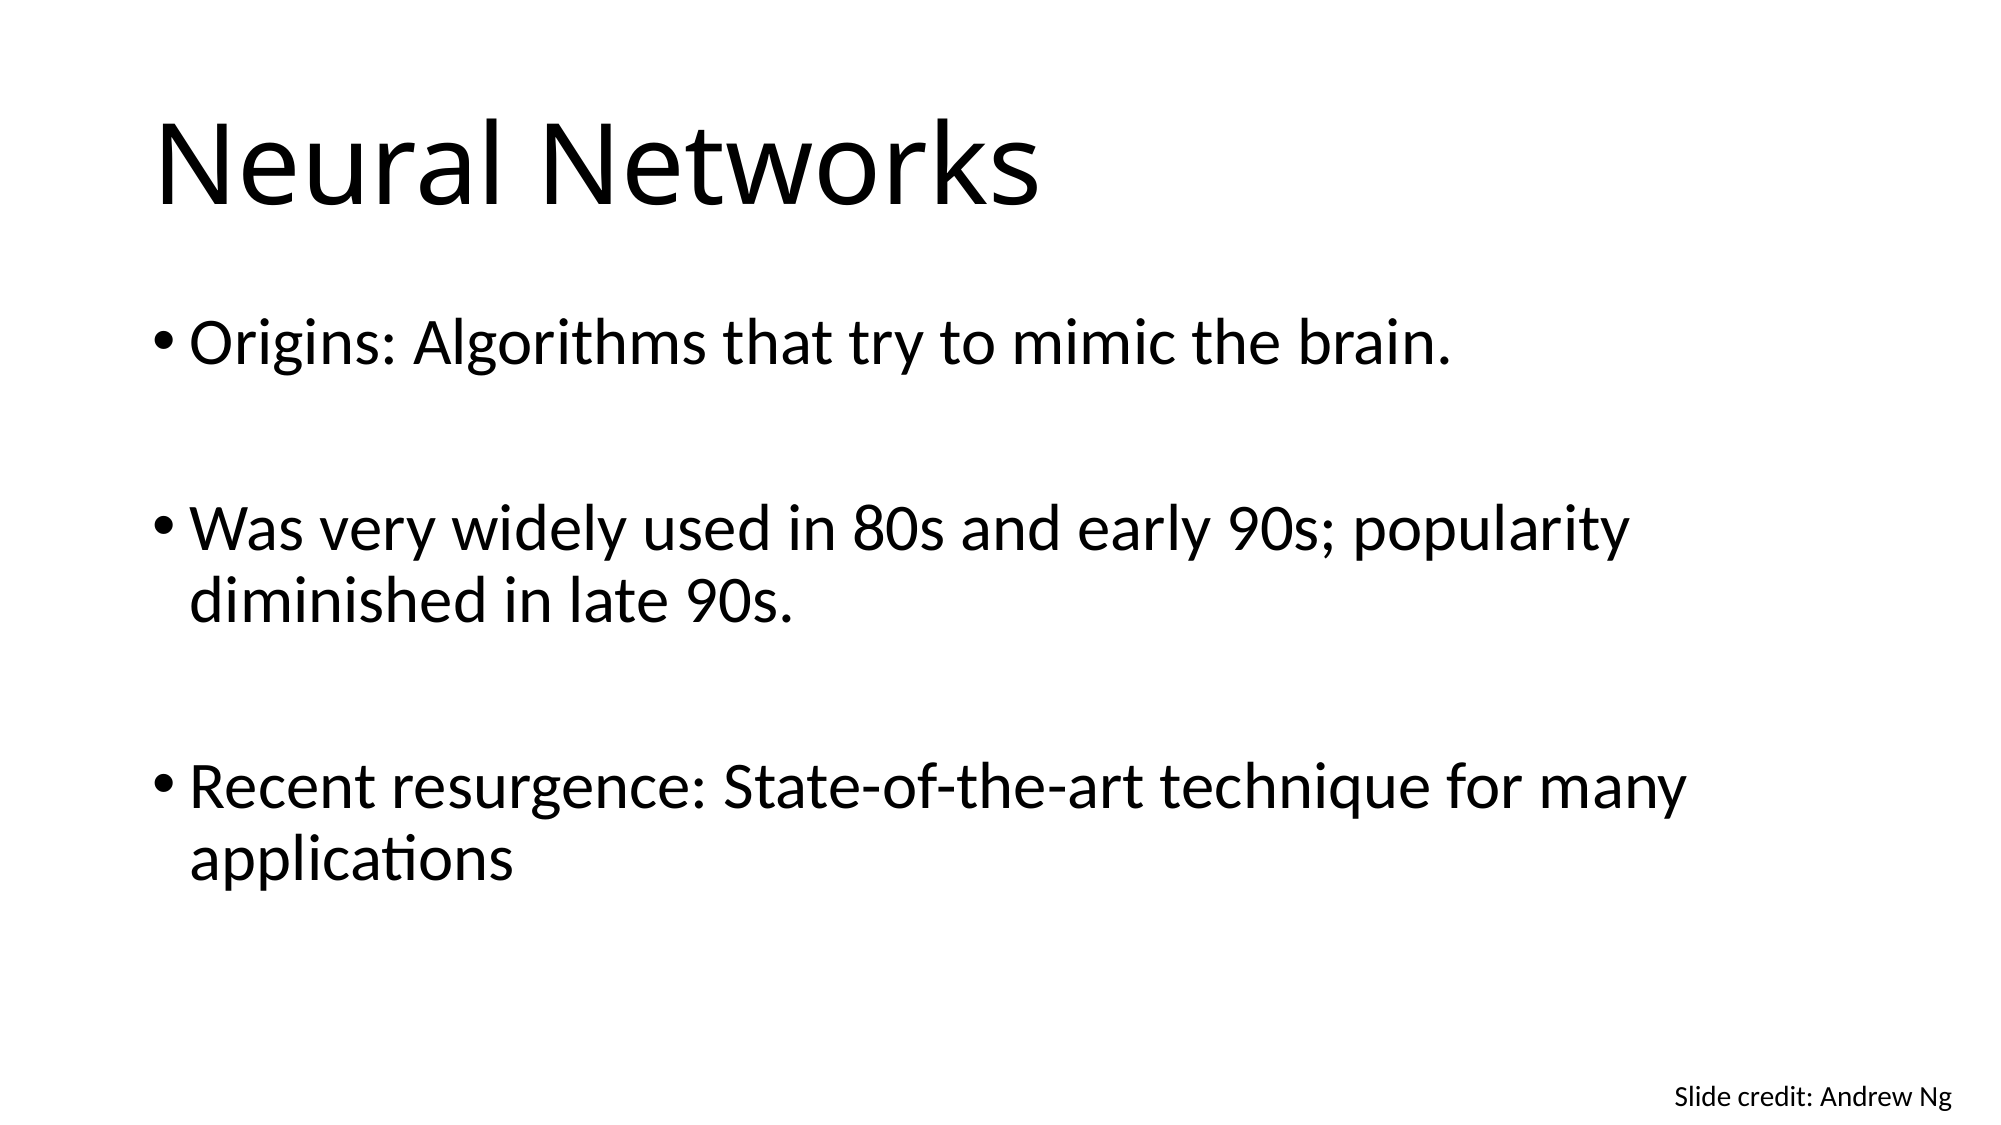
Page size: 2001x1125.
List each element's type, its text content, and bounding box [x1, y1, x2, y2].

title Neural Networks [137, 59, 1863, 278]
list Origins: Algorithms that try to mimic the brain. Was very widely used in 80s and early 90s; popularity diminished in late 90s. Recent resurgence: State-of-the-art technique for many applications [137, 299, 1863, 1014]
footer Slide credit: Andrew Ng [1633, 1065, 2000, 1125]
